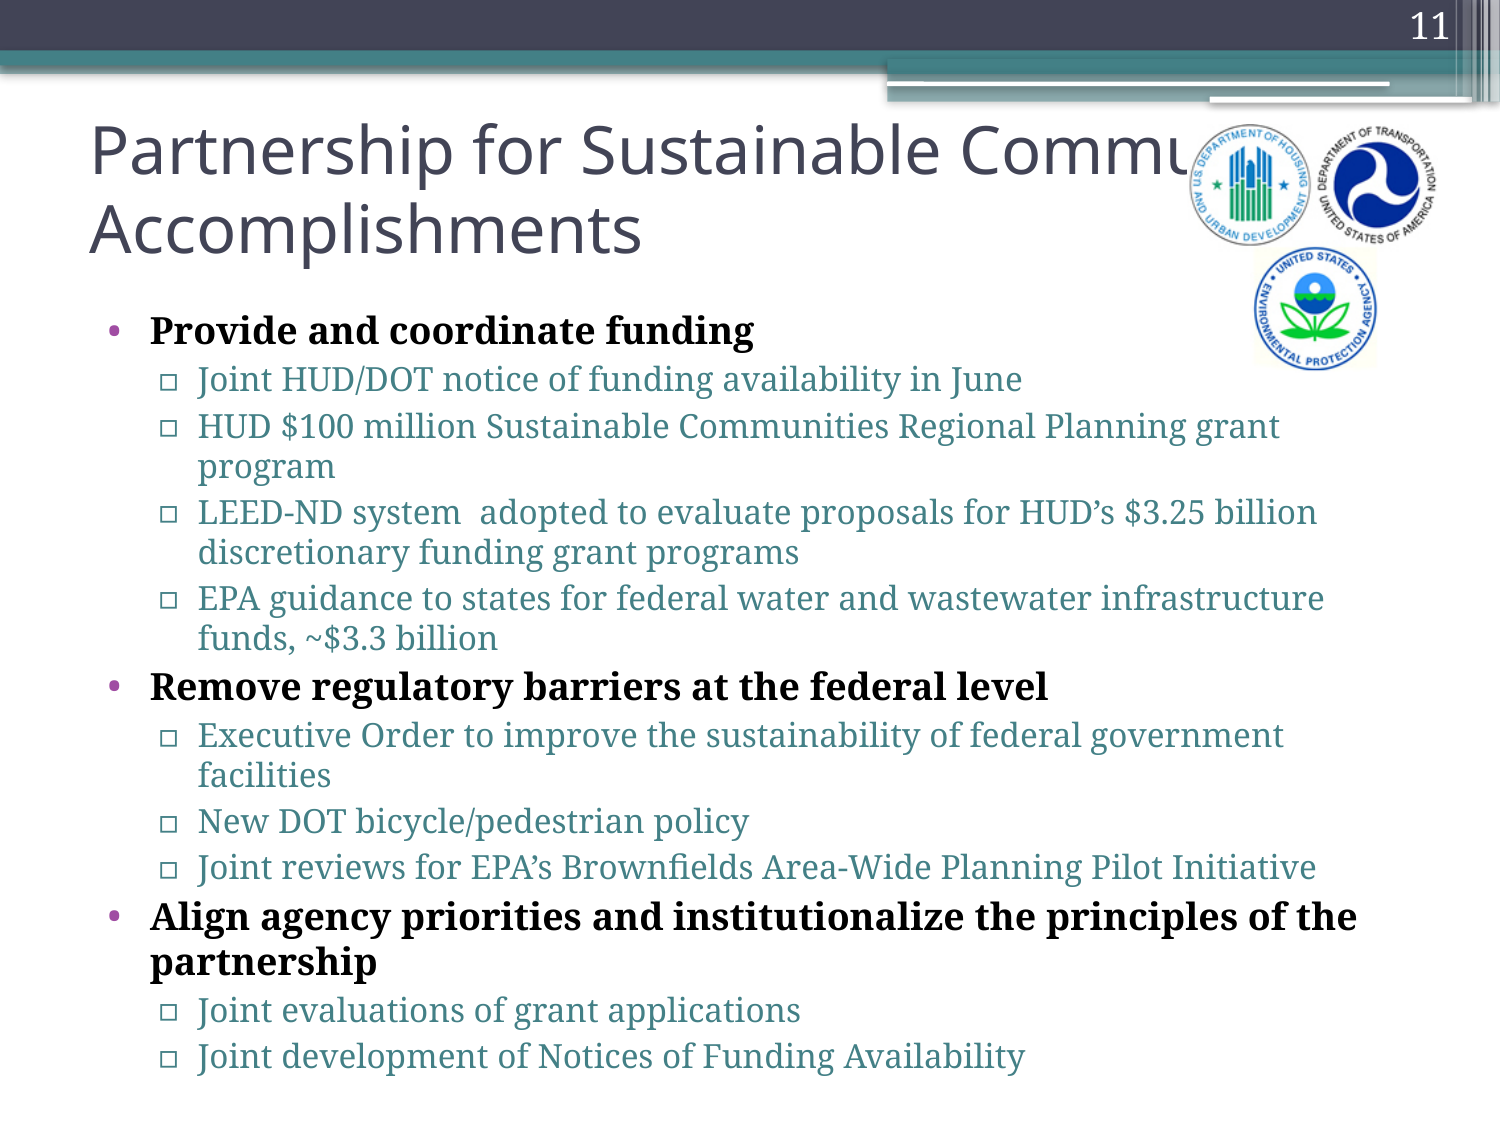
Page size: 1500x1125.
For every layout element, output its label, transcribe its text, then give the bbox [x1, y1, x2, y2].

title Partnership for Sustainable Communities: Accomplishments [75, 99, 1425, 275]
list Provide and coordinate funding Joint HUD/DOT notice of funding availability in June HUD $100 million Sustainable Communities Regional Planning grant program LEED-ND system adopted to evaluate proposals for HUD’s $3.25 billion discretionary funding grant programs EPA guidance to states for federal water and wastewater infrastructure funds, ~$3.3 billion Remove regulatory barriers at the federal level Executive Order to improve the sustainability of federal government facilities New DOT bicycle/pedestrian policy Joint reviews for EPA’s Brownfields Area-Wide Planning Pilot Initiative Align agency priorities and institutionalize the principles of the partnership Joint evaluations of grant applications Joint development of Notices of Funding Availability [75, 299, 1438, 1088]
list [1187, 124, 1438, 373]
slide_number 11 [1341, 0, 1466, 61]
